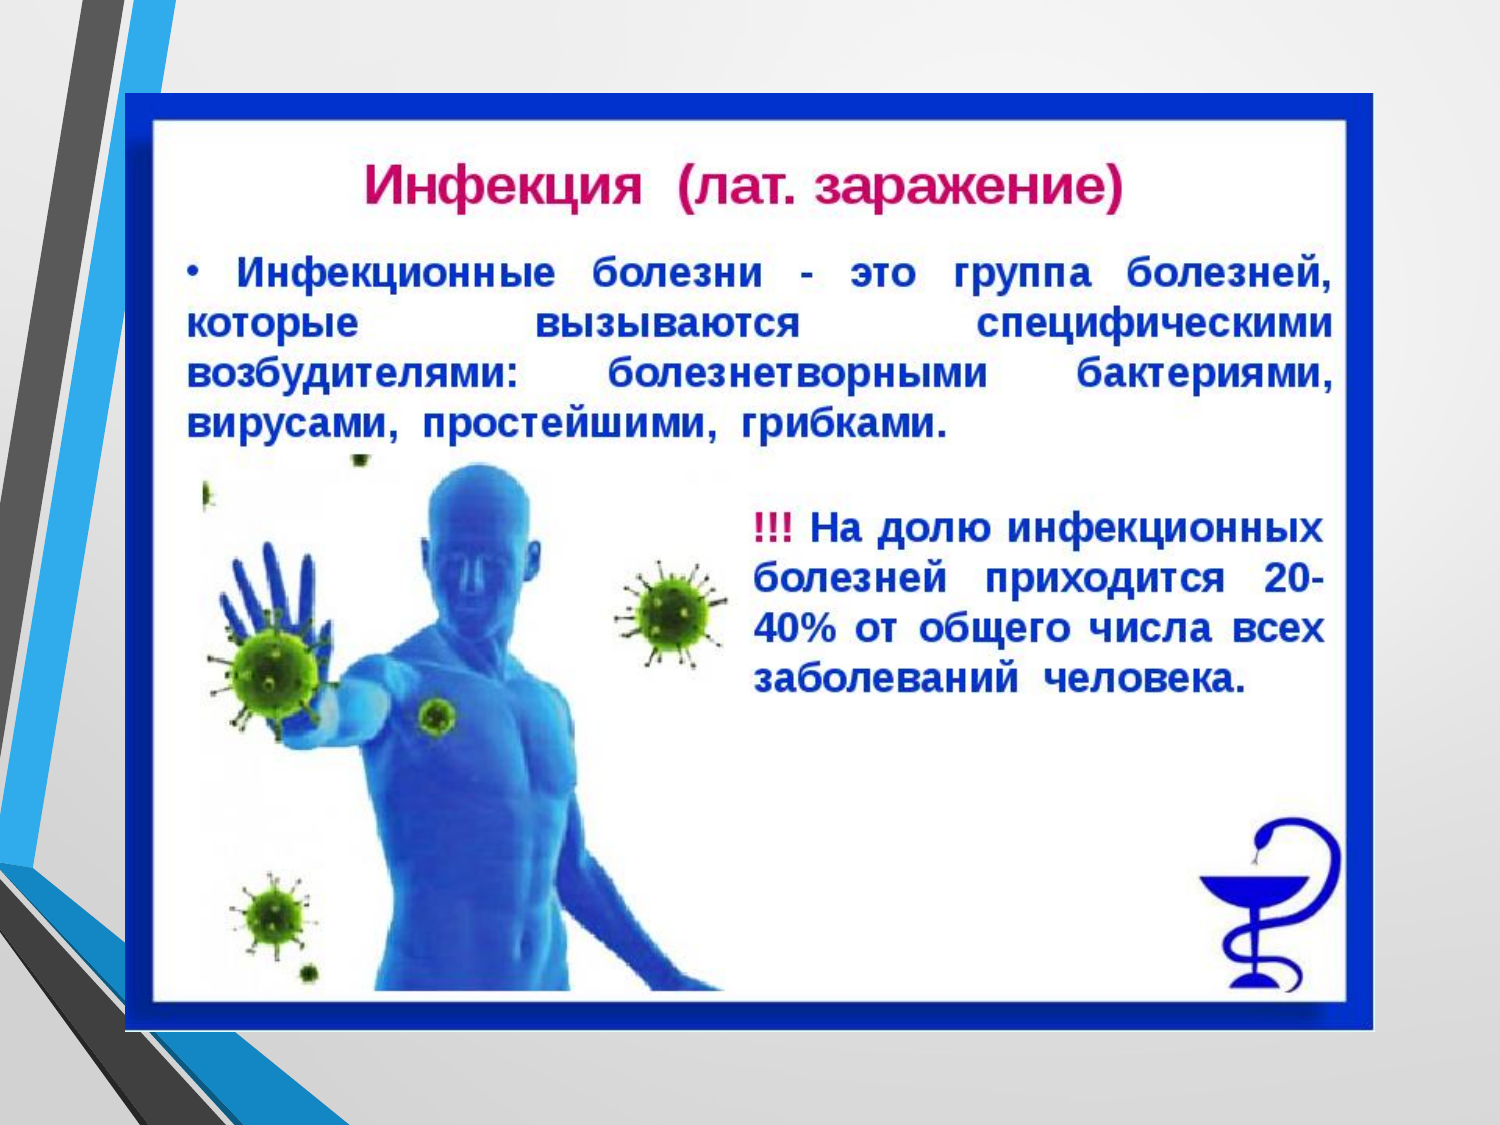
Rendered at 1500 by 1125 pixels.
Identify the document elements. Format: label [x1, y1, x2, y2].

picture [124, 93, 1376, 1032]
